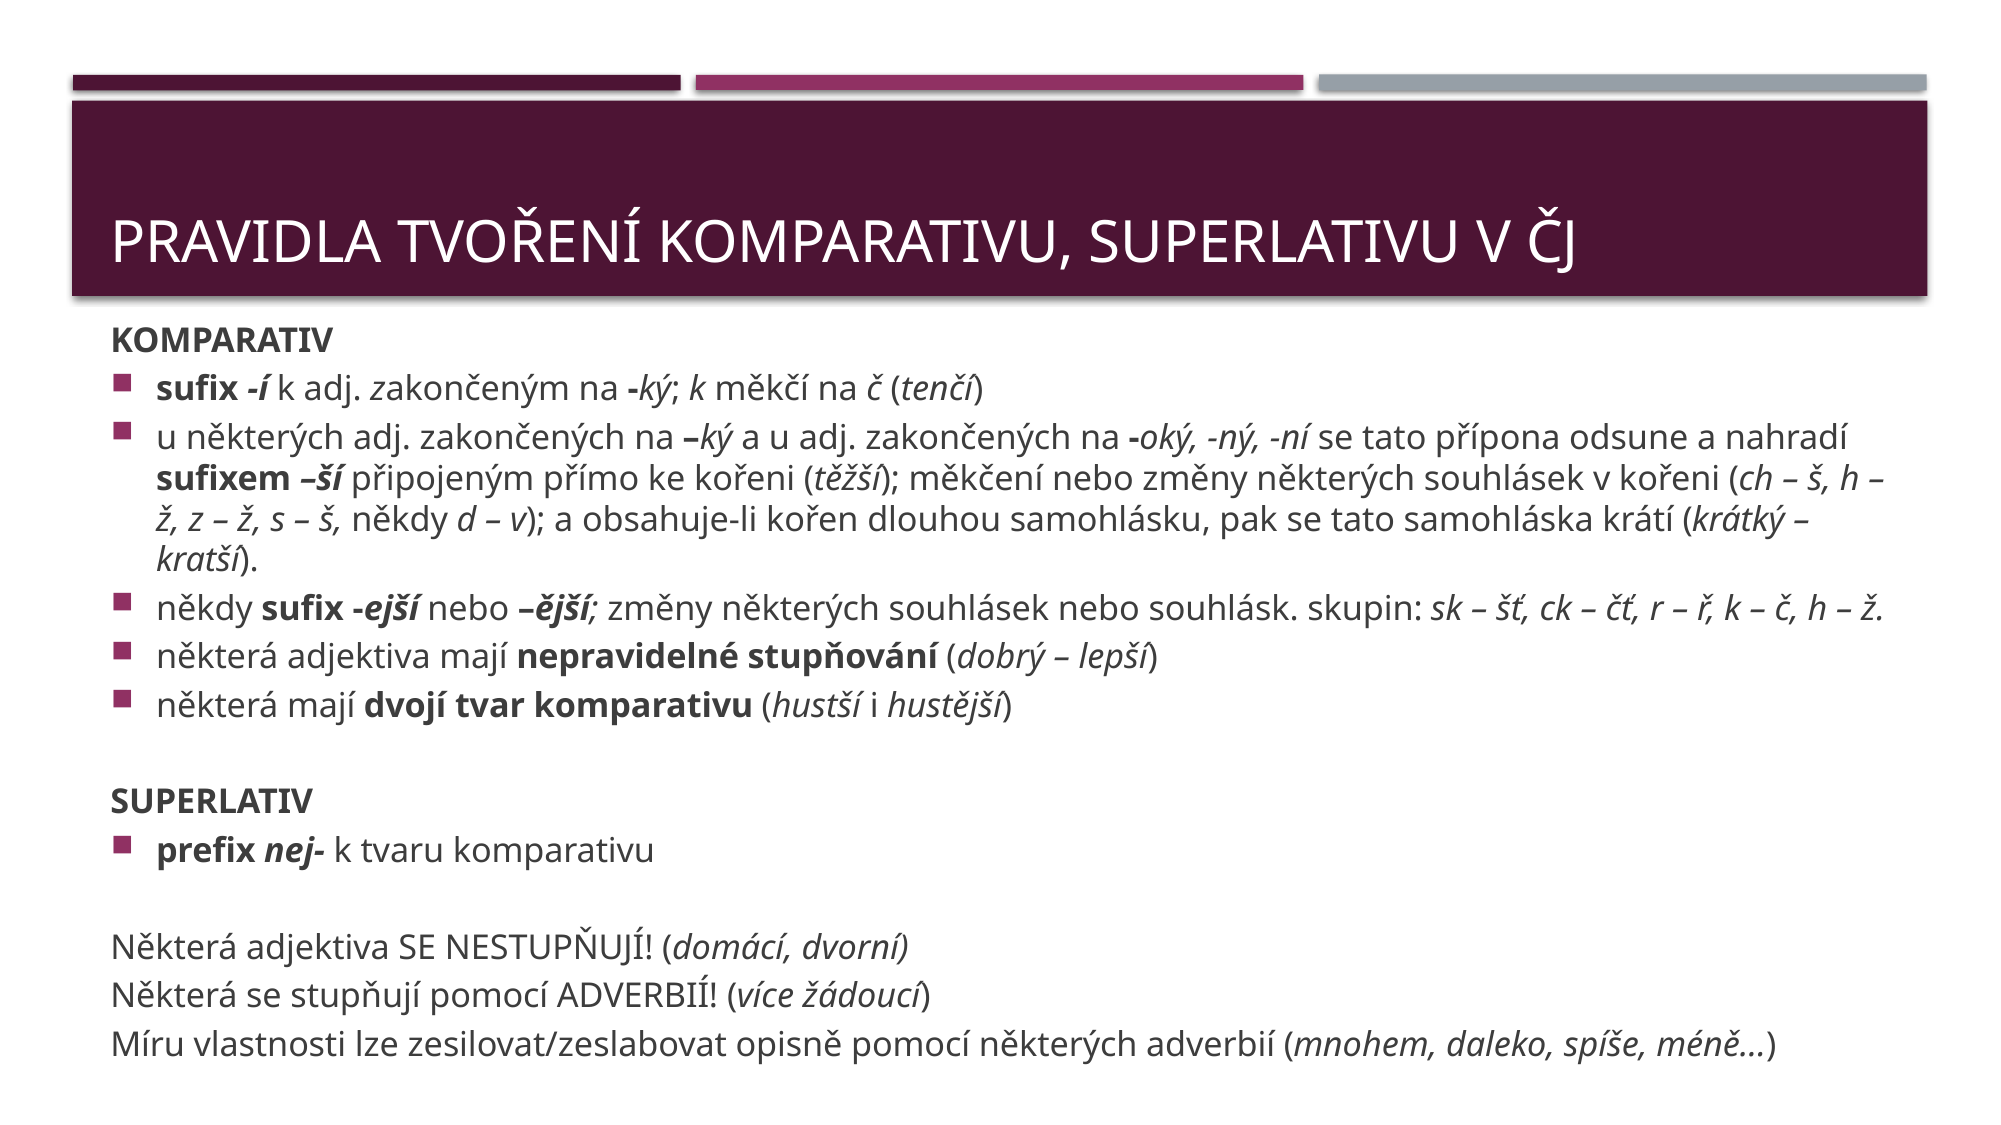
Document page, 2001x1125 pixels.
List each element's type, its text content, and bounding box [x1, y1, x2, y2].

list KOMPARATIV sufix -í k adj. zakončeným na -ký; k měkčí na č (tenčí) u některých adj. zakončených na –ký a u adj. zakončených na -oký, -ný, -ní se tato přípona odsune a nahradí sufixem –ší připojeným přímo ke kořeni (těžší); měkčení nebo změny některých souhlásek v kořeni (ch – š, h – ž, z – ž, s – š, někdy d – v); a obsahuje-li kořen dlouhou samohlásku, pak se tato samohláska krátí (krátký – kratší). někdy sufix -ejší nebo –ější; změny některých souhlásek nebo souhlásk. skupin: sk – šť, ck – čť, r – ř, k – č, h – ž. některá adjektiva mají nepravidelné stupňování (dobrý – lepší) některá mají dvojí tvar komparativu (hustší i hustější) SUPERLATIV prefix nej- k tvaru komparativu Některá adjektiva SE NESTUPŇUJÍ! (domácí, dvorní) Některá se stupňují pomocí ADVERBIÍ! (více žádoucí) Míru vlastnosti lze zesilovat/zeslabovat opisně pomocí některých adverbií (mnohem, daleko, spíše, méně…) [95, 302, 1905, 1080]
title PRAVIDLA TVOŘENÍ komparativu, superlativu v čj [95, 115, 1905, 282]
